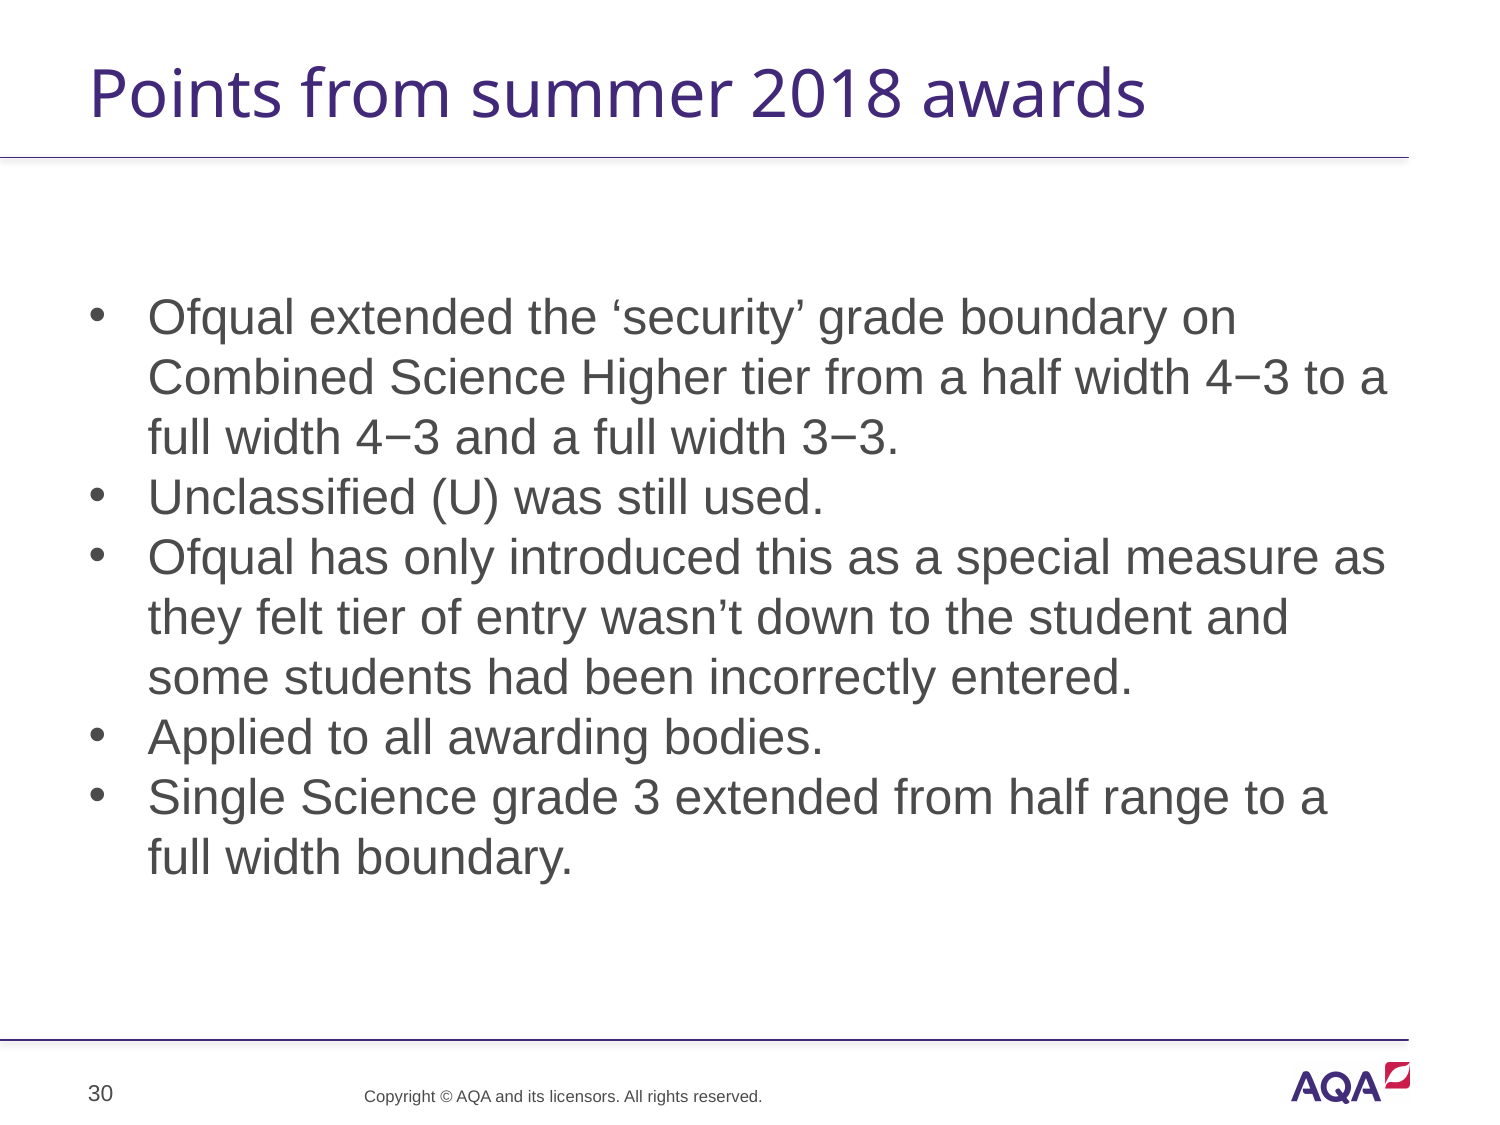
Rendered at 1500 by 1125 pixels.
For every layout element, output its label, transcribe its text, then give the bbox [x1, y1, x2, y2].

title Points from summer 2018 awards [88, 72, 1409, 144]
slide_number 30 [72, 1062, 188, 1123]
list Ofqual extended the ‘security’ grade boundary on Combined Science Higher tier from a half width 4−3 to a full width 4−3 and a full width 3−3. Unclassified (U) was still used. Ofqual has only introduced this as a special measure as they felt tier of entry wasn’t down to the student and some students had been incorrectly entered. Applied to all awarding bodies. Single Science grade 3 extended from half range to a full width boundary. [88, 284, 1409, 1007]
footer Copyright © AQA and its licensors. All rights reserved. [324, 1084, 764, 1124]
picture [1291, 1062, 1410, 1104]
